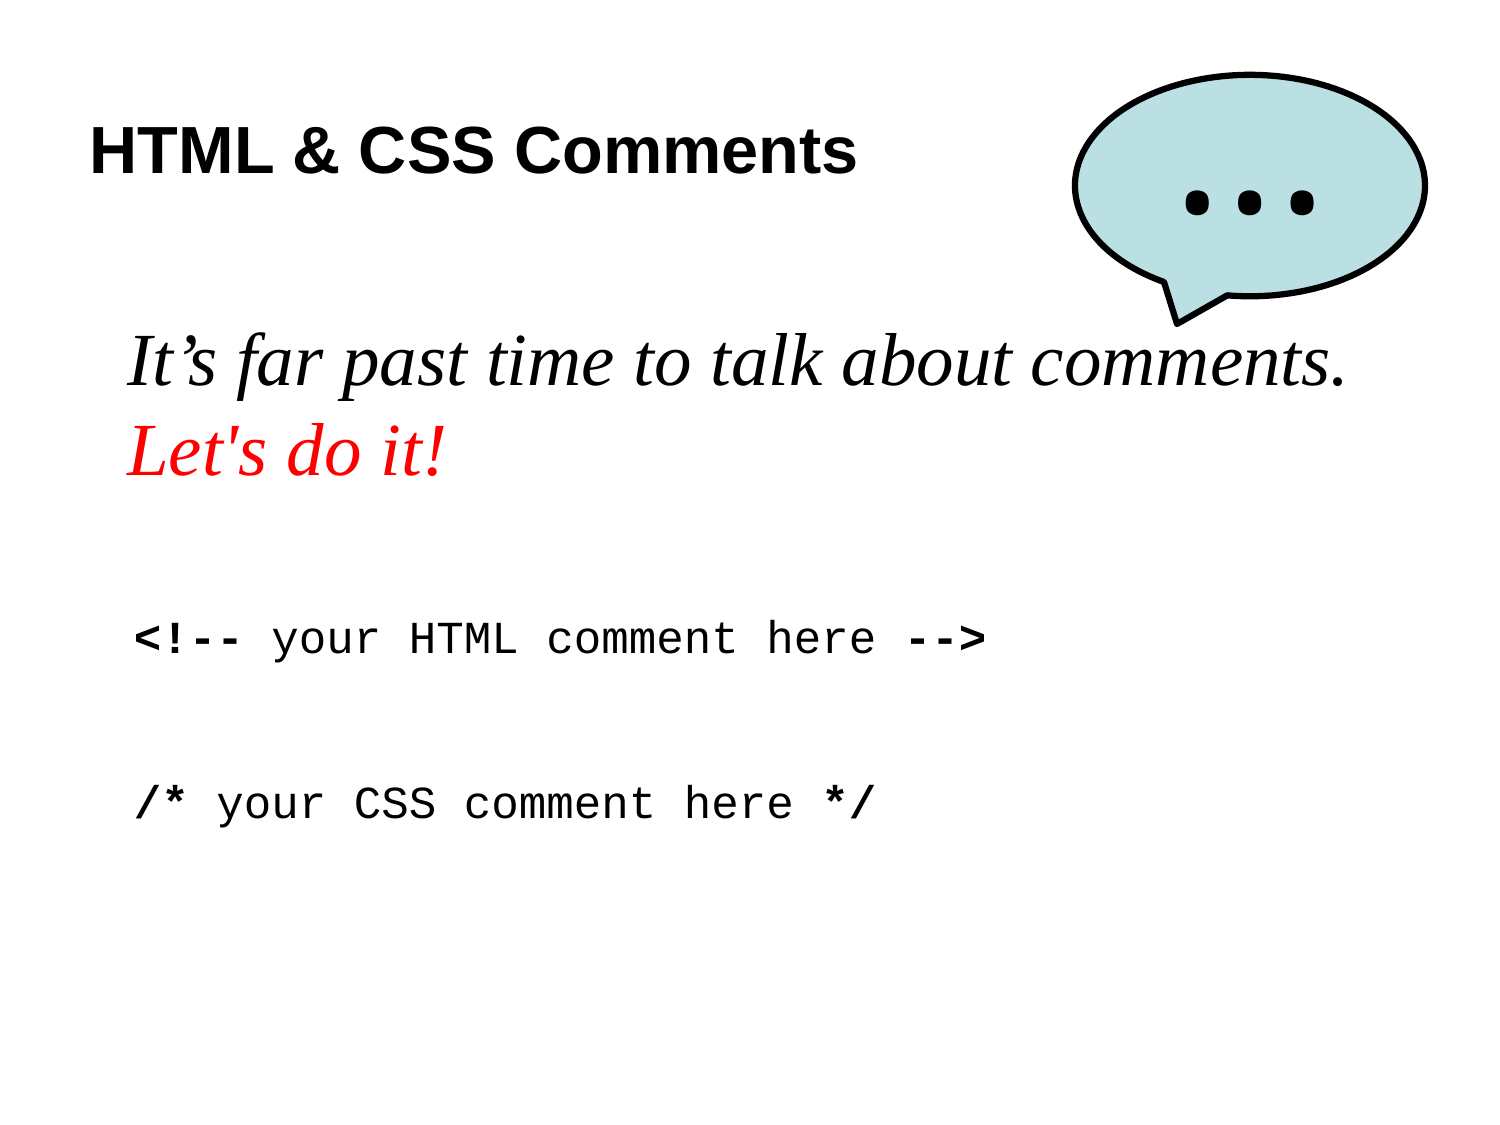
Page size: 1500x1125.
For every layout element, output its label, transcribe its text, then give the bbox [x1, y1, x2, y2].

text_box HTML & CSS Comments [75, 99, 1069, 195]
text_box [1074, 23, 1426, 297]
text_box <!-- your HTML comment here --> /* your CSS comment here */ [119, 600, 1182, 885]
text_box It’s far past time to talk about comments. Let's do it! [112, 303, 1400, 498]
